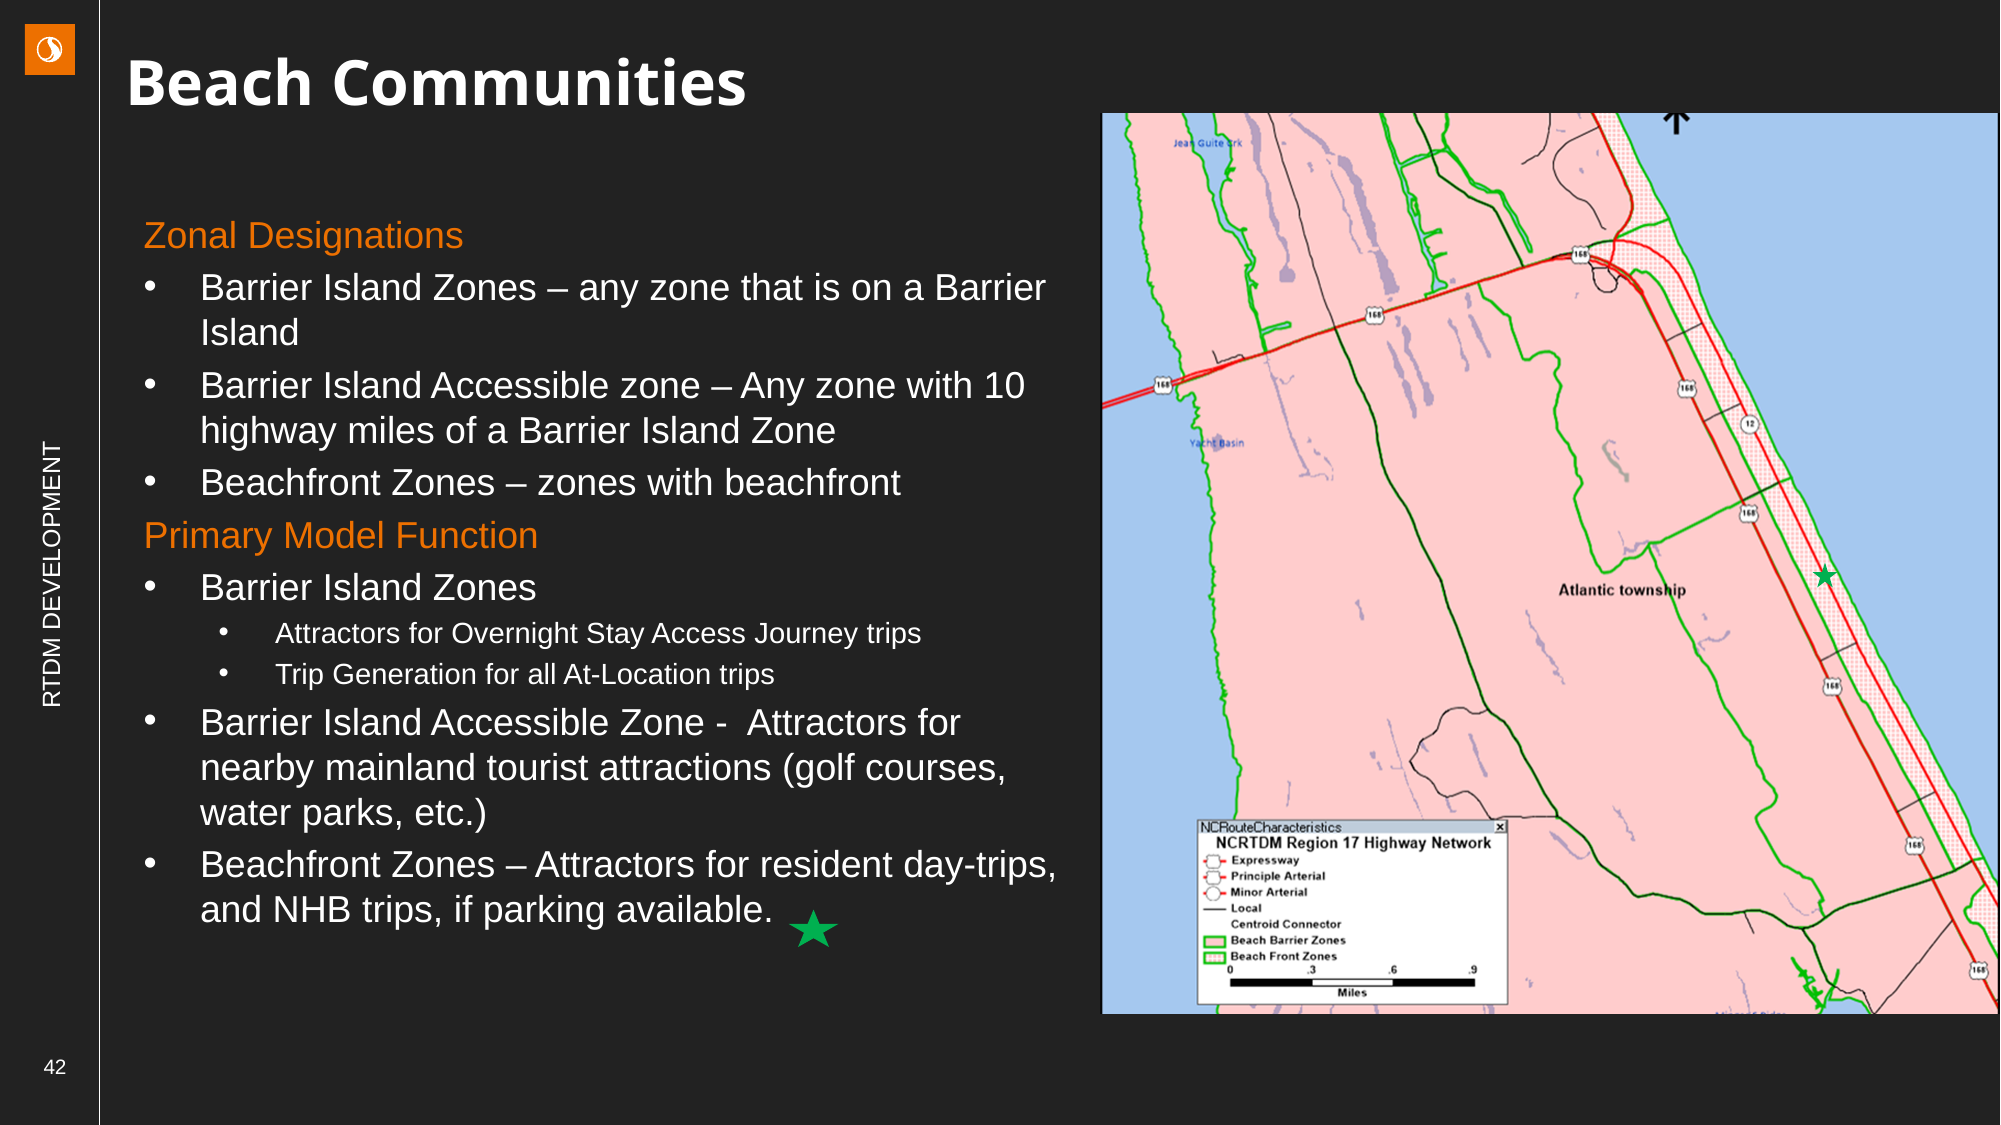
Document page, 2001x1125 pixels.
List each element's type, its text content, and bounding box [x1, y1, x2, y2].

list Zonal Designations Barrier Island Zones – any zone that is on a Barrier Island Barrier Island Accessible zone – Any zone with 10 highway miles of a Barrier Island Zone Beachfront Zones – zones with beachfront Primary Model Function Barrier Island Zones Attractors for Overnight Stay Access Journey trips Trip Generation for all At-Location trips Barrier Island Accessible Zone - Attractors for nearby mainland tourist attractions (golf courses, water parks, etc.) Beachfront Zones – Attractors for resident day-trips, and NHB trips, if parking available. [143, 158, 1082, 967]
picture [24, 24, 75, 75]
text_box [786, 907, 841, 949]
title Beach Communities [125, 43, 1025, 144]
picture [1099, 112, 2000, 1014]
text_box RTDM DEVELOPMENT [24, 100, 75, 1051]
text_box 42 [28, 1036, 103, 1087]
